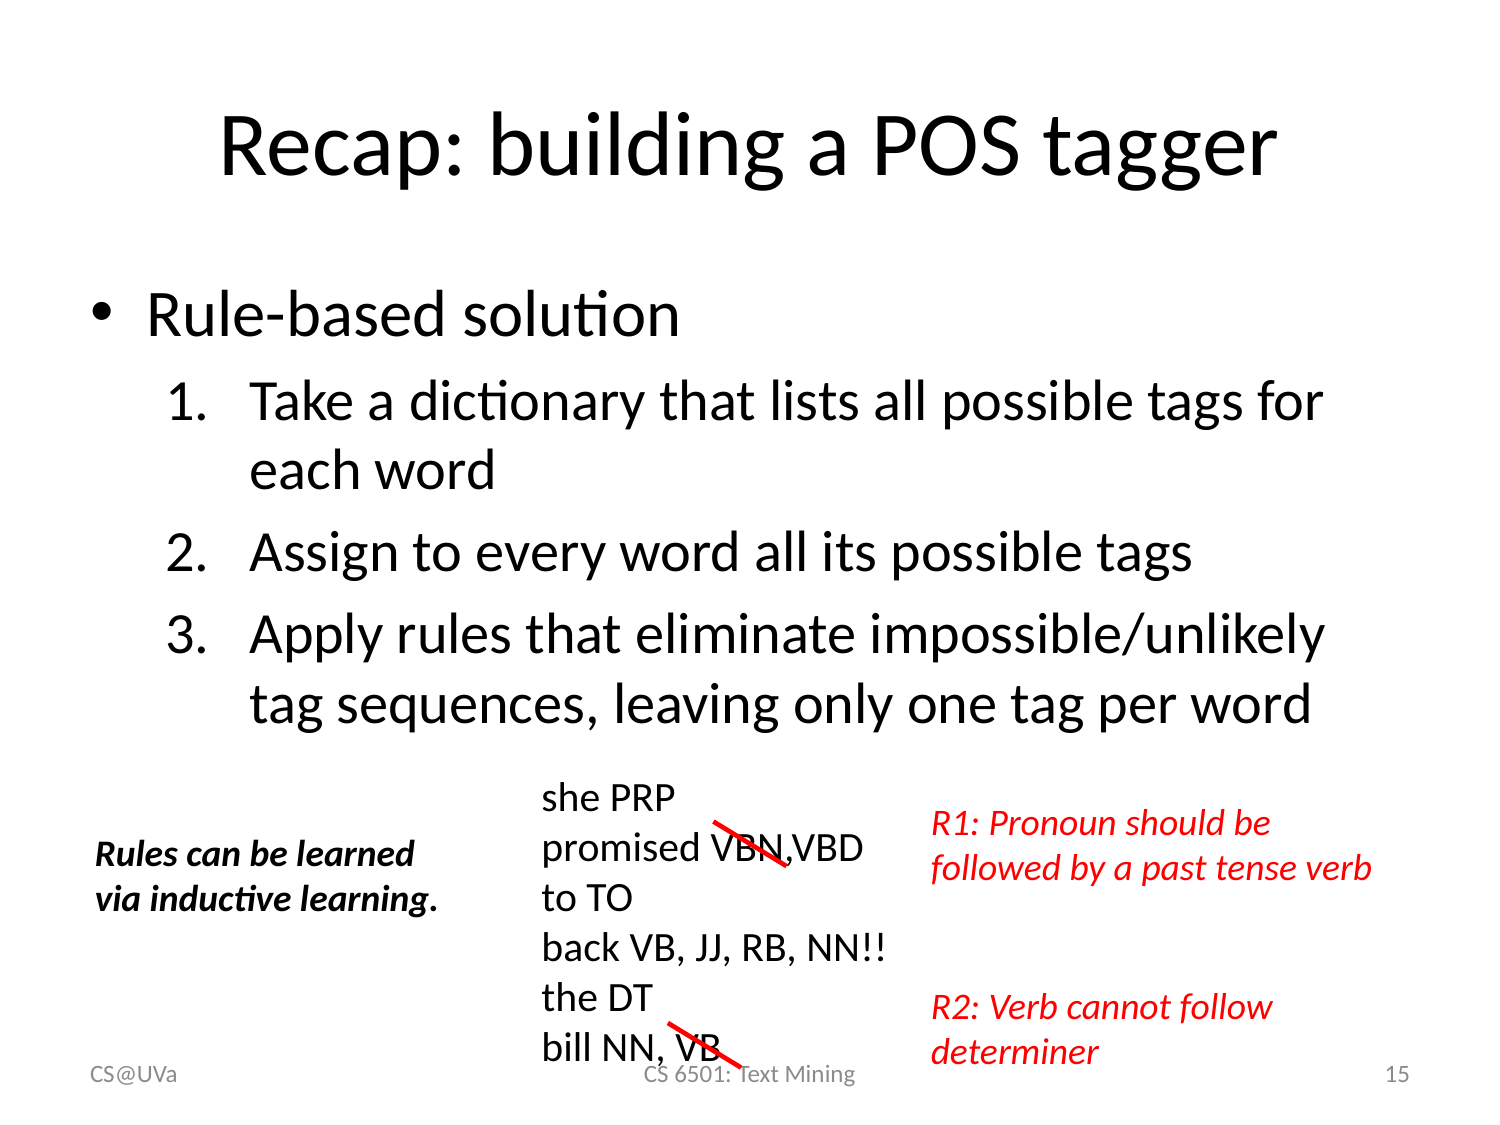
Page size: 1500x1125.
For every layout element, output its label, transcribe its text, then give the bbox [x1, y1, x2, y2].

list Rule-based solution Take a dictionary that lists all possible tags for each word Assign to every word all its possible tags Apply rules that eliminate impossible/unlikely tag sequences, leaving only one tag per word [75, 262, 1425, 1005]
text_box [667, 1022, 742, 1068]
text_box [713, 821, 787, 867]
title Recap: building a POS tagger [75, 45, 1425, 233]
text_box Rules can be learned via inductive learning. [80, 821, 462, 927]
text_box she PRP promised VBN,VBD to TO back VB, JJ, RB, NN!! the DT bill NN, VB [526, 762, 1093, 1042]
footer CS 6501: Text Mining [512, 1042, 988, 1103]
slide_number 15 [1074, 1042, 1425, 1103]
slide_number CS@UVa [75, 1042, 425, 1103]
text_box R2: Verb cannot follow determiner [916, 974, 1411, 1080]
text_box R1: Pronoun should be followed by a past tense verb [916, 790, 1411, 896]
